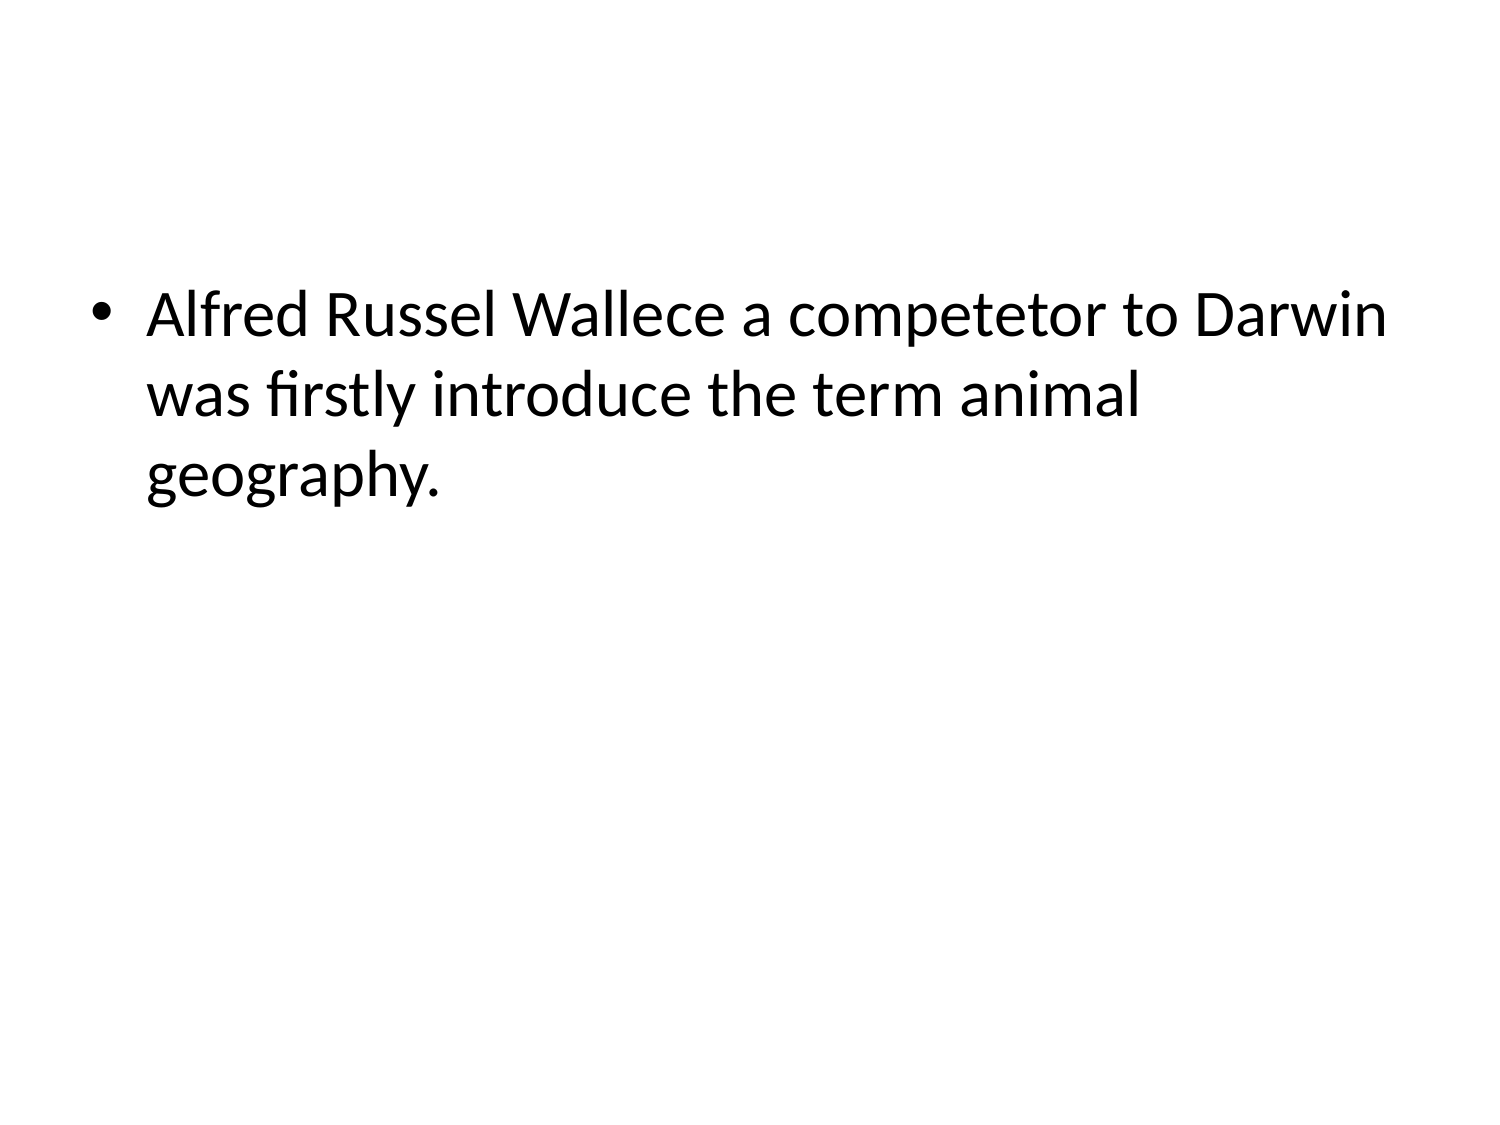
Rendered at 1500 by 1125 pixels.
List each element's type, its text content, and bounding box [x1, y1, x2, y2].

list Alfred Russel Wallece a competetor to Darwin was firstly introduce the term animal geography. [75, 262, 1425, 1005]
